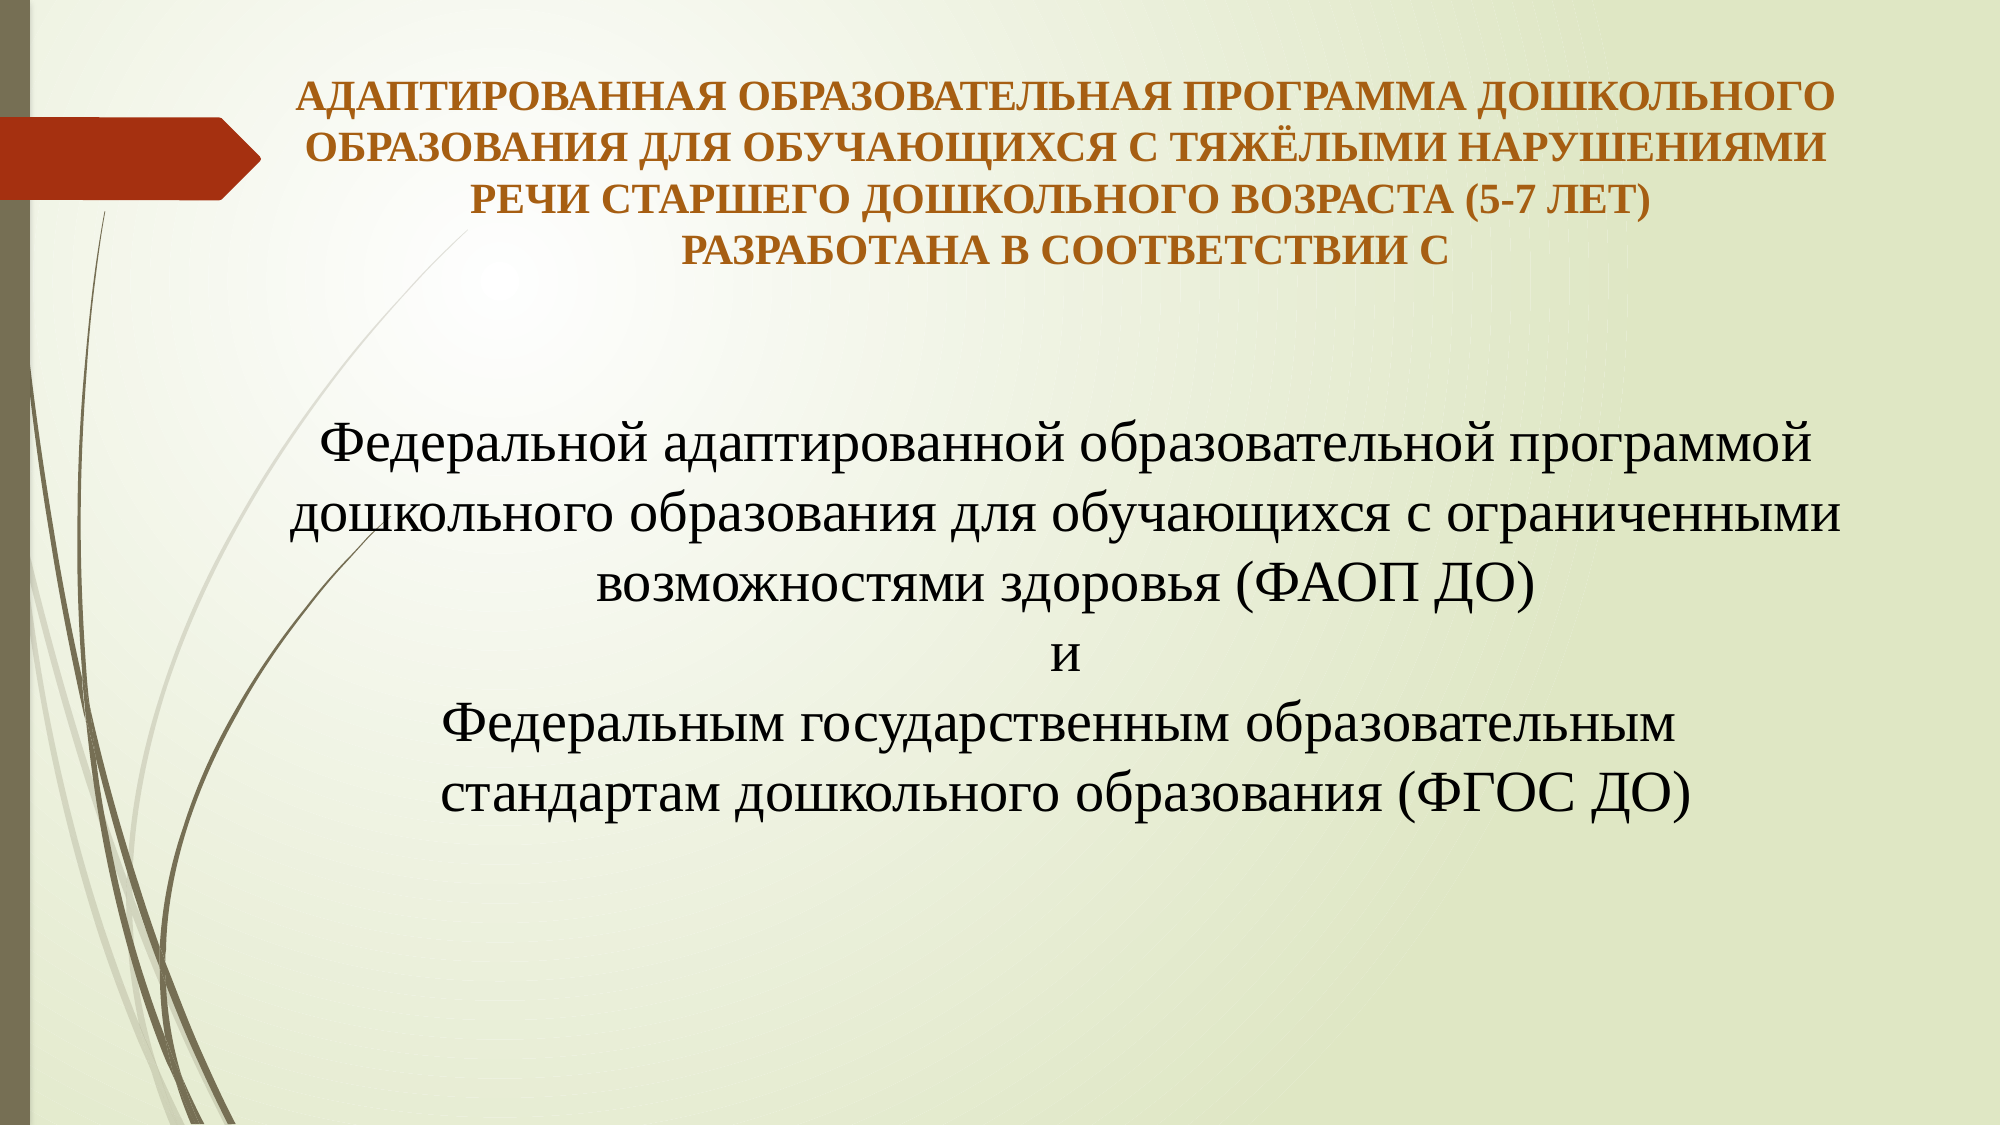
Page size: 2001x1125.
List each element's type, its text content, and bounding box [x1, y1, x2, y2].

text_box Федеральной адаптированной образовательной программой дошкольного образования для обучающихся с ограниченными возможностями здоровья (ФАОП ДО) и Федеральным государственным образовательным стандартам дошкольного образования (ФГОС ДО) [261, 396, 1871, 831]
title Адаптированная образовательная программа дошкольного образования для обучающихся с тяжёлыми нарушениями речи старшего дошкольного возраста (5-7 лет) разработана в соответствии с [245, 59, 1888, 313]
